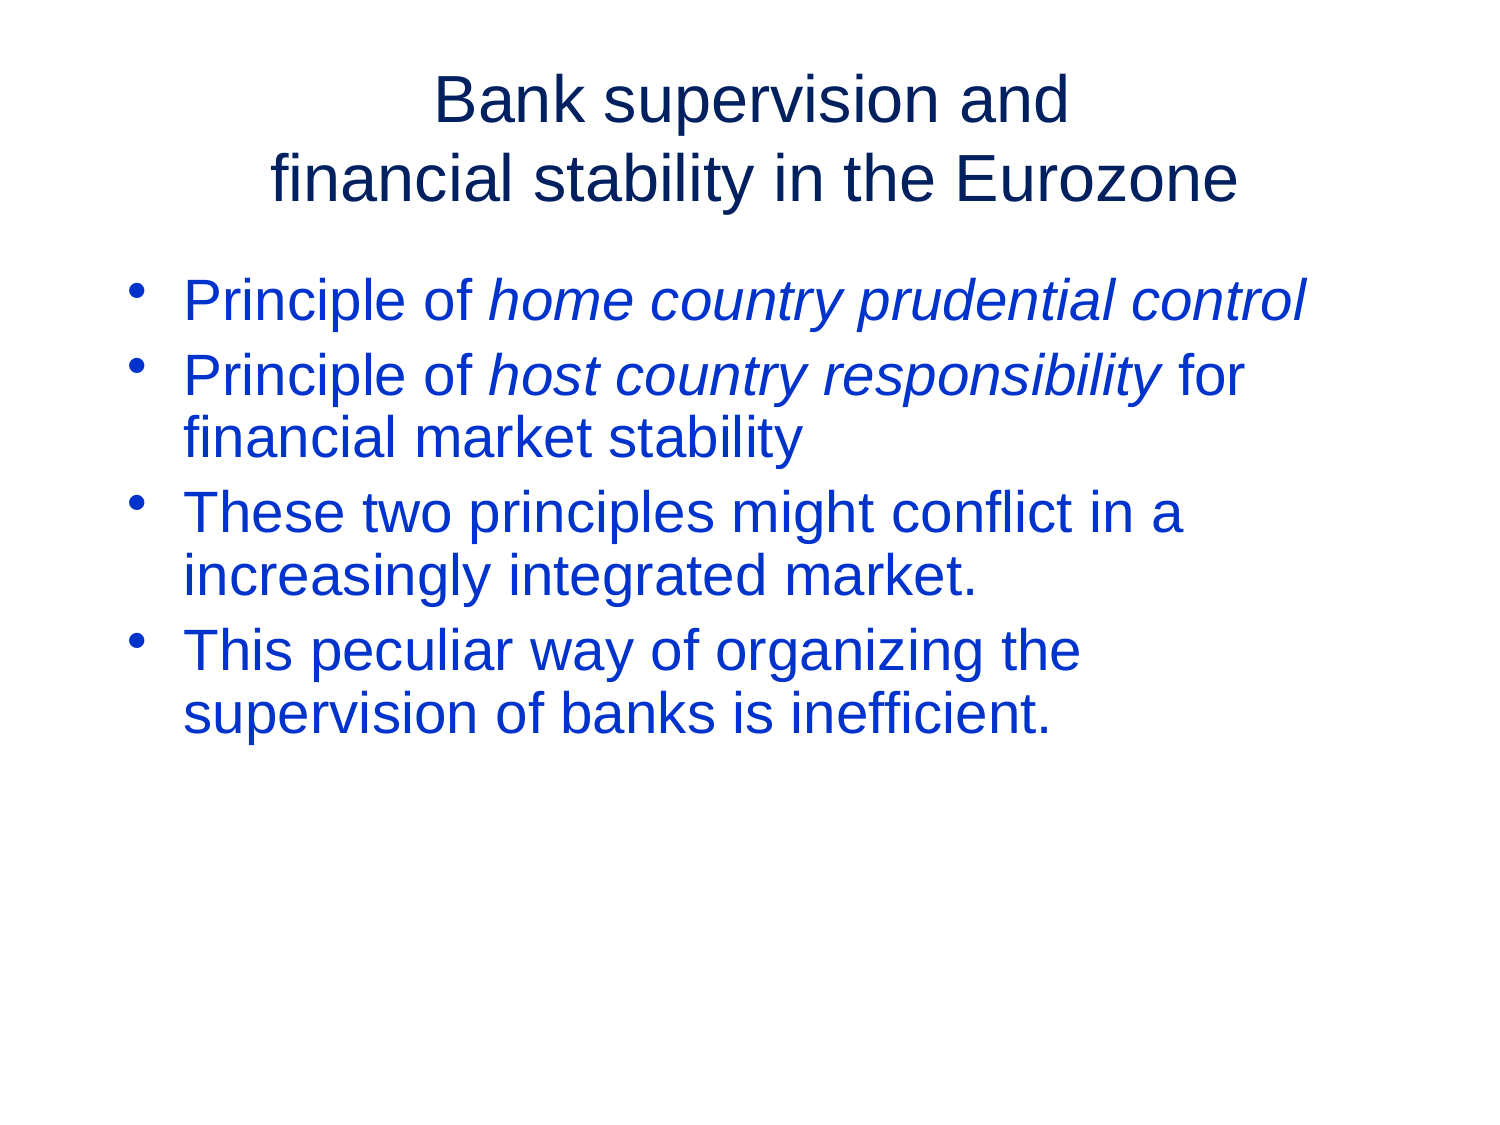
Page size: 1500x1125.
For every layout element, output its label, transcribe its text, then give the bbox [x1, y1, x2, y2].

title Bank supervision and financial stability in the Eurozone [123, 78, 1399, 193]
list Principle of home country prudential control Principle of host country responsibility for financial market stability These two principles might conflict in a increasingly integrated market. This peculiar way of organizing the supervision of banks is inefficient. [112, 262, 1388, 1000]
